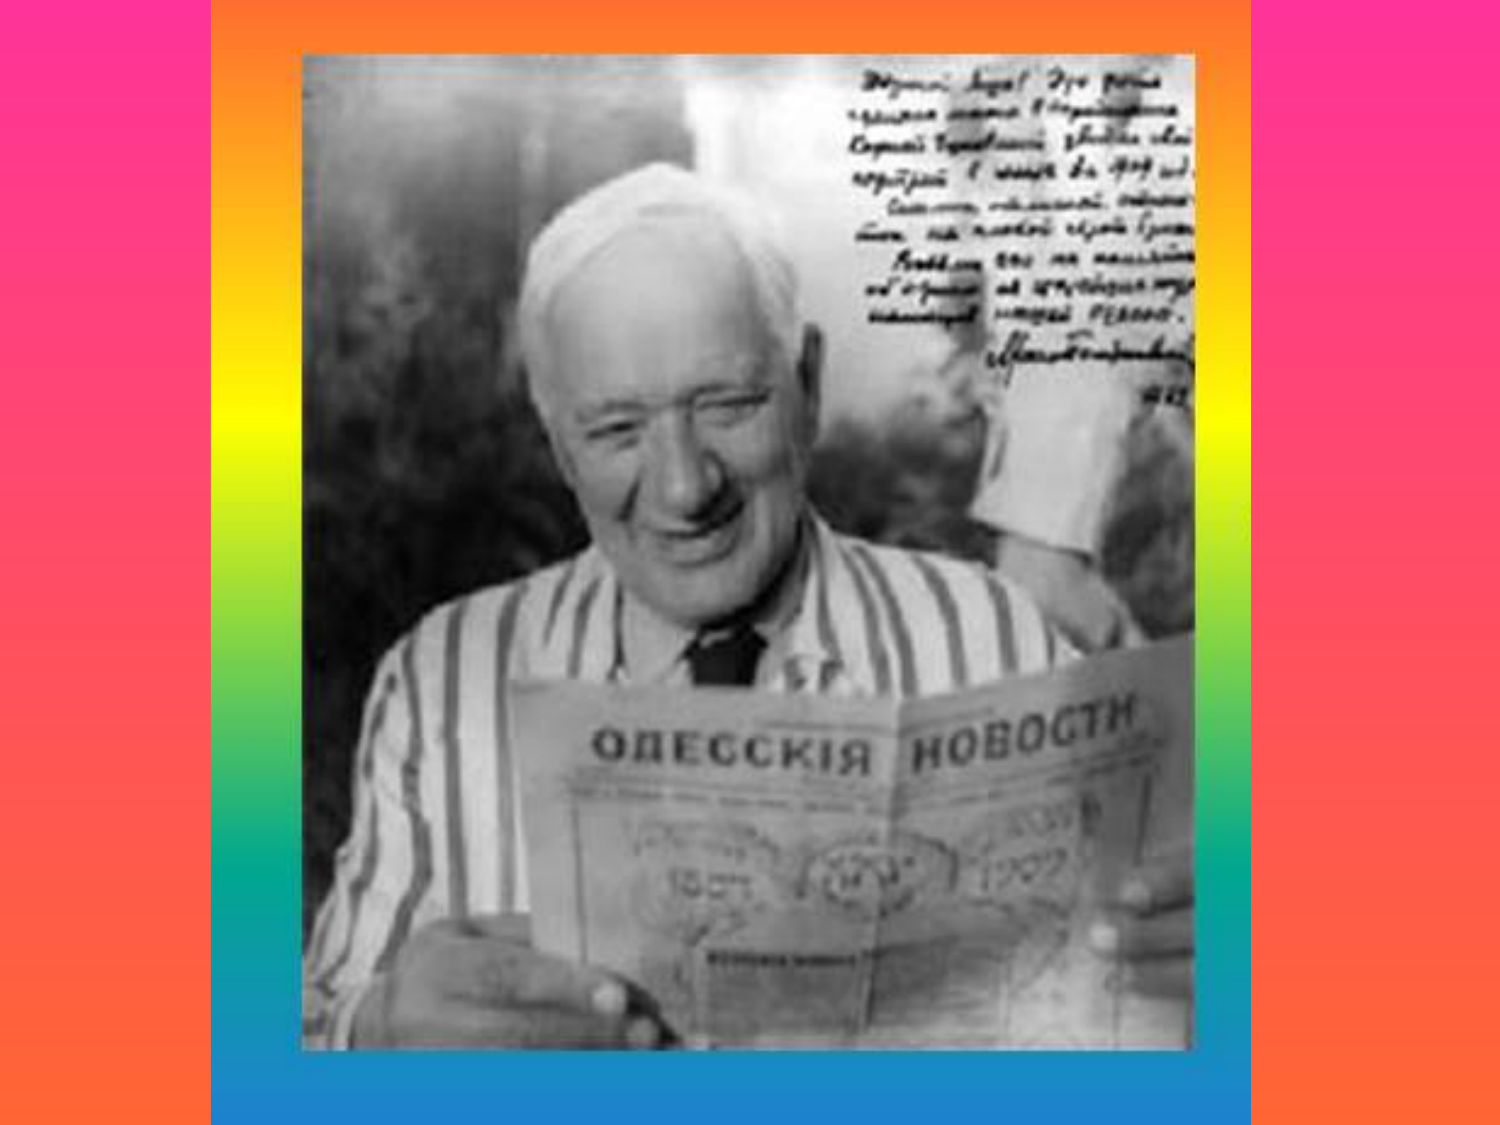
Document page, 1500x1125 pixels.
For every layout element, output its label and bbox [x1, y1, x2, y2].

picture [210, 0, 1252, 1125]
